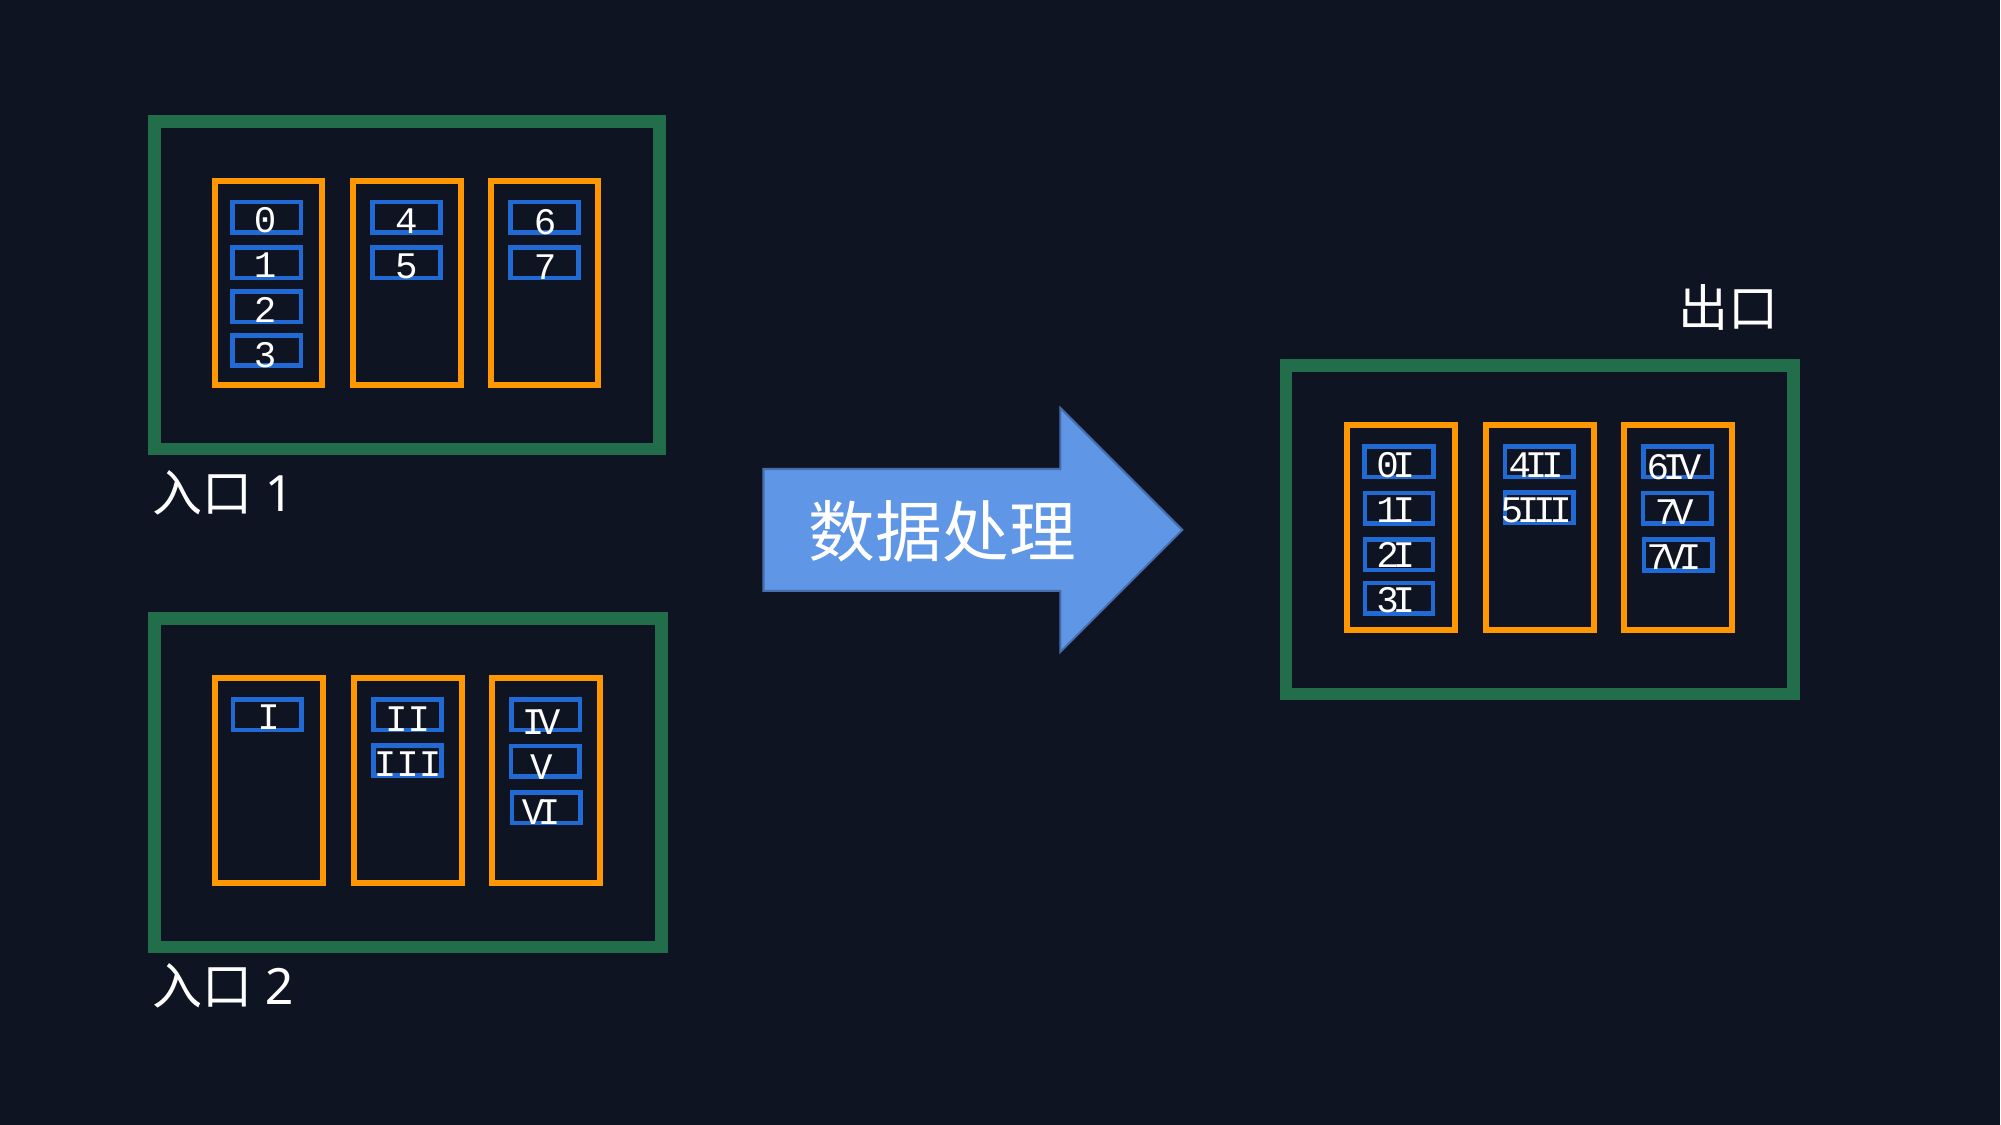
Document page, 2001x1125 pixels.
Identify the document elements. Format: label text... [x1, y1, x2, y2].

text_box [1286, 365, 1794, 694]
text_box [154, 121, 660, 449]
text_box 入口1 [138, 454, 308, 530]
text_box 出口 [1663, 268, 1794, 344]
text_box 数据处理 [762, 405, 1184, 655]
text_box 入口2 [138, 947, 308, 1022]
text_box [154, 618, 662, 948]
